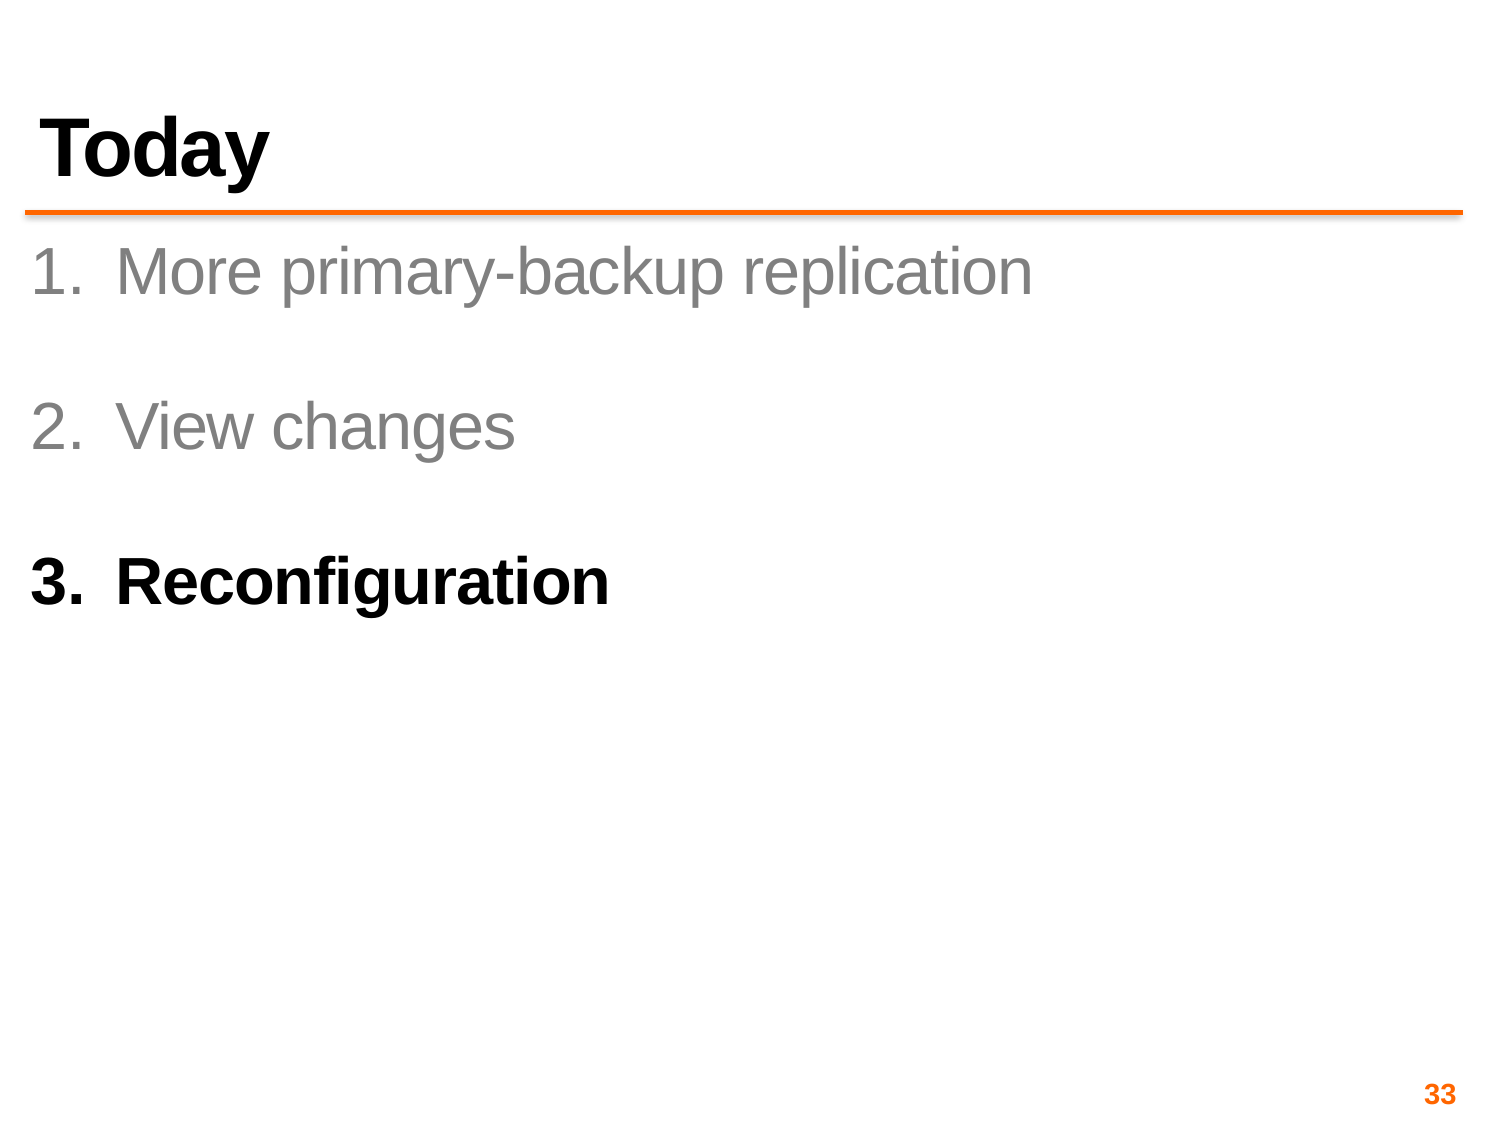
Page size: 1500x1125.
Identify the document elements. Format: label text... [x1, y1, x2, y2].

list More primary-backup replication View changes Reconfiguration [24, 237, 1463, 1063]
slide_number 33 [1112, 1074, 1463, 1110]
title Today [24, 24, 1463, 201]
